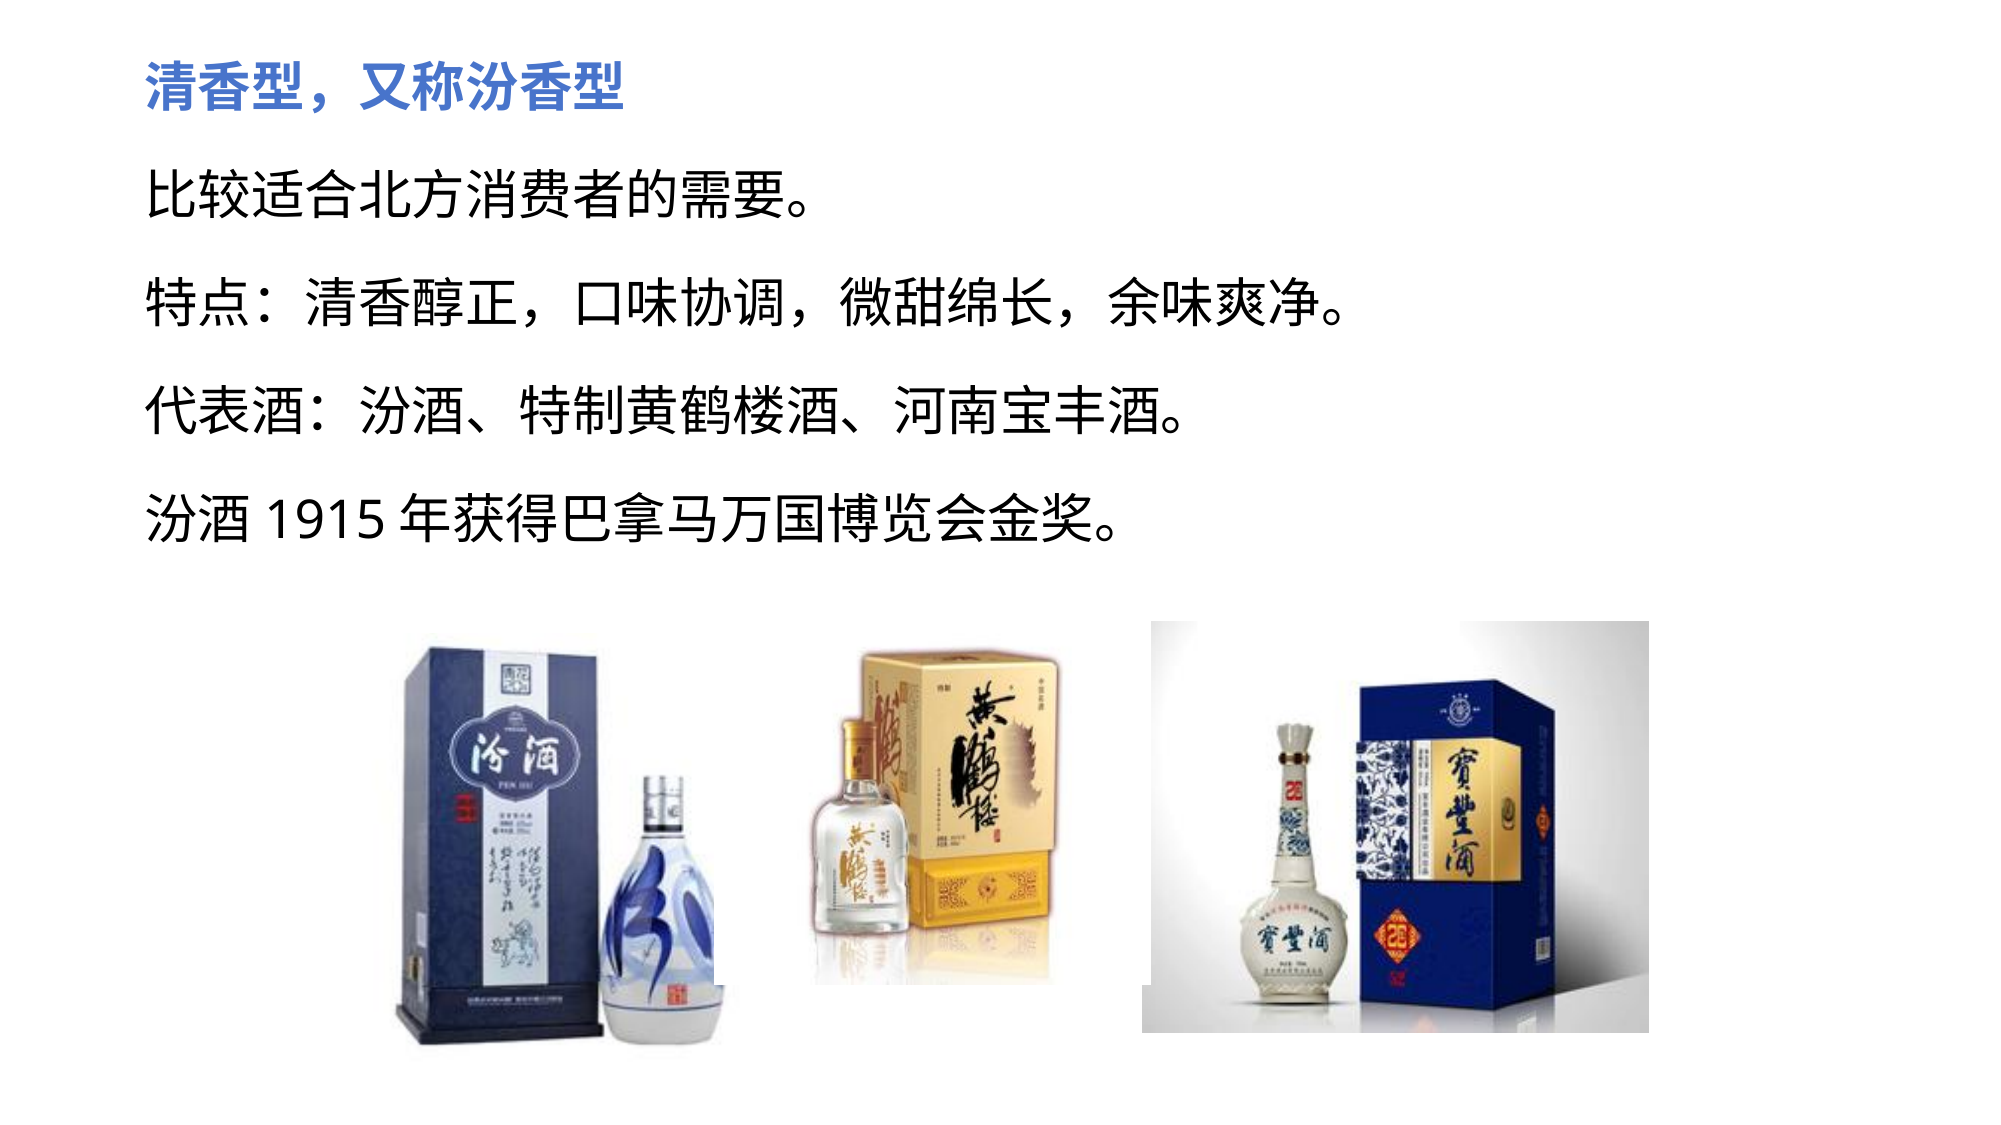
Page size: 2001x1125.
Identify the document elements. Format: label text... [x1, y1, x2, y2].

picture [342, 620, 1649, 1070]
text_box 清香型，又称汾香型 比较适合北方消费者的需要。 特点：清香醇正，口味协调，微甜绵长，余味爽净。 代表酒：汾酒、特制黄鹤楼酒、河南宝丰酒。 汾酒1915年获得巴拿马万国博览会金奖。 [136, 37, 1662, 558]
